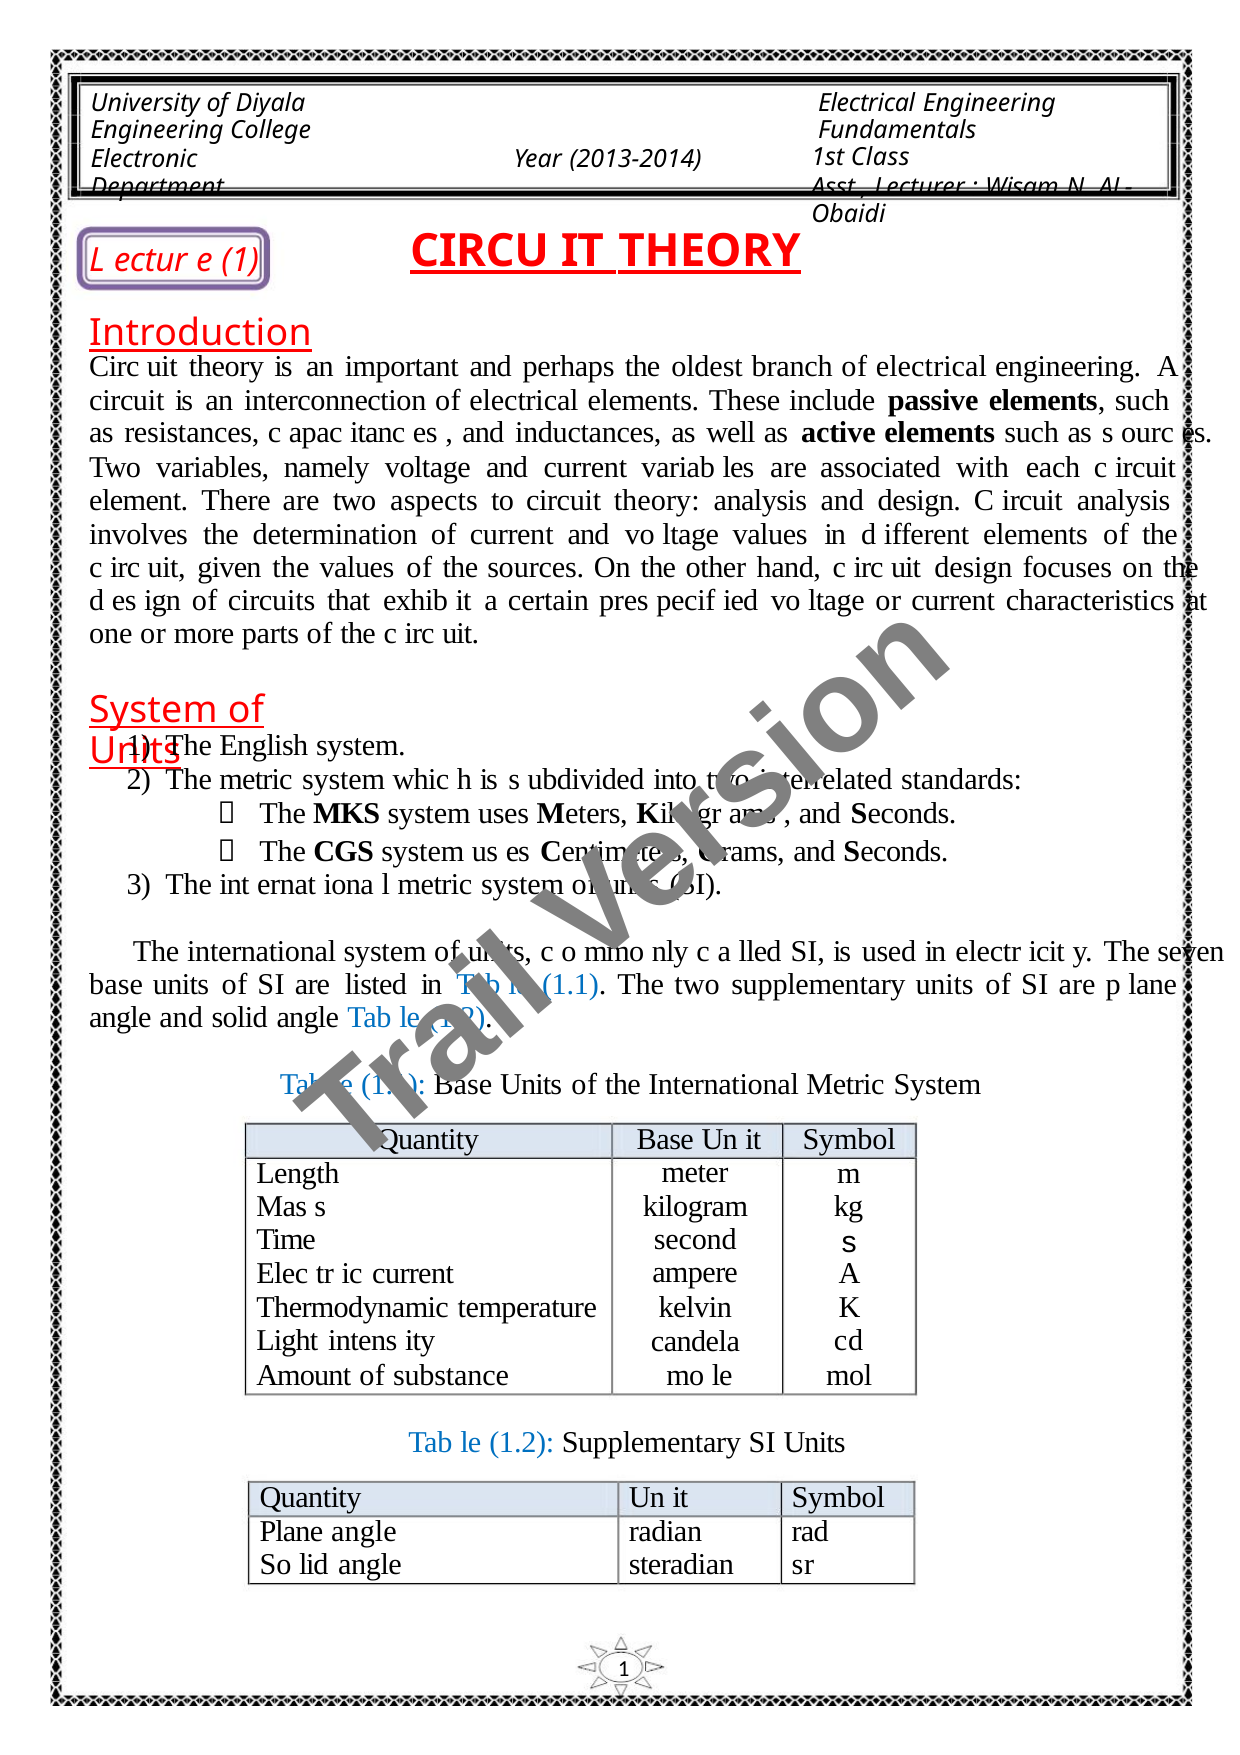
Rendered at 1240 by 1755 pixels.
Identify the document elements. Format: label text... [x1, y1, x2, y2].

text_box m [836, 1156, 906, 1189]
text_box The international system of units, c o mmo nly c a lled SI, is used in electr icit y. The seven base units of SI are listed in Tab le (1.1). The two supplementary units of SI are p lane angle and solid angle Tab le (1.2). [89, 934, 411, 1034]
text_box Introduction [89, 312, 318, 349]
text_box 2) The metric system whic h is s ubdivided into two interrelated standards:  The MKS system uses Meters, Kilo gr ams , and Seconds.  The CGS system us es Centimeters, Grams, and Seconds. 3) The int ernat iona l metric system of units (SI). [126, 762, 616, 901]
text_box rad sr [791, 1514, 875, 1581]
text_box CIRCU IT THEORY [409, 221, 895, 276]
text_box Quantity [259, 1480, 409, 1514]
text_box Length Mas s Time [256, 1156, 386, 1256]
text_box Plane angle So lid angle [259, 1514, 440, 1581]
text_box candela [650, 1324, 787, 1358]
text_box Amount of substance [256, 1358, 551, 1392]
text_box Elec tr ic current Thermodynamic temperature Light intens ity [256, 1256, 646, 1357]
text_box Un it [628, 1480, 728, 1514]
text_box 2) The metric system whic h is s ubdivided into two interrelated standards:  The MKS system uses Meters, Kilo gr ams , and Seconds.  The CGS system us es Centimeters, Grams, and Seconds. 3) The int ernat iona l metric system of units (SI). [732, 762, 1123, 901]
text_box mo le [666, 1358, 772, 1392]
text_box Electrical Engineering Fundamentals 1st Class Asst., Lecturer : Wisam N. AL-Obaidi [811, 89, 1204, 228]
text_box 1 [617, 1652, 665, 1681]
text_box Symbol [802, 1122, 941, 1156]
text_box 1) The English system. [126, 728, 447, 762]
text_box kilogram second ampere kelvin [642, 1189, 796, 1324]
text_box System of Units [89, 689, 361, 772]
text_box University of Diyala Engineering College Electronic Department [90, 89, 332, 201]
text_box [50, 49, 1193, 1706]
text_box Tab le (1.1): Base Units of the International Metric System [494, 1067, 1065, 1101]
text_box mol [826, 1358, 918, 1392]
text_box radian steradian [628, 1514, 782, 1581]
text_box Base Un it meter [636, 1122, 797, 1189]
text_box Symbol [791, 1480, 930, 1514]
text_box Trail Version [246, 543, 993, 1211]
text_box The international system of units, c o mmo nly c a lled SI, is used in electr icit y. The seven base units of SI are listed in Tab le (1.1). The two supplementary units of SI are p lane angle and solid angle Tab le (1.2). [573, 934, 1240, 1034]
text_box Tab le (1.2): Supplementary SI Units [408, 1425, 897, 1459]
text_box Year (2013-2014) [513, 145, 705, 173]
text_box kg s A K cd [833, 1189, 909, 1357]
text_box Circ uit theory is an important and perhaps the oldest branch of electrical engineering. A circuit is an interconnection of electrical elements. These include passive elements, such as resistances, c apac itanc es , and inductances, as well as active elements such as s ourc es. Two variables, namely voltage and current variab les are associated with each c ircuit element. There are two aspects to circuit theory: analysis and design. C ircuit analysis involves the determination of current and vo ltage values in d ifferent elements of the c irc uit, given the values of the sources. On the other hand, c irc uit design focuses on the d es ign of circuits that exhib it a certain pres pecif ied vo ltage or current characteristics at one or more parts of the c irc uit. [89, 349, 1240, 650]
text_box Quantity [428, 1122, 527, 1156]
text_box L ectur e (1) [89, 236, 292, 279]
